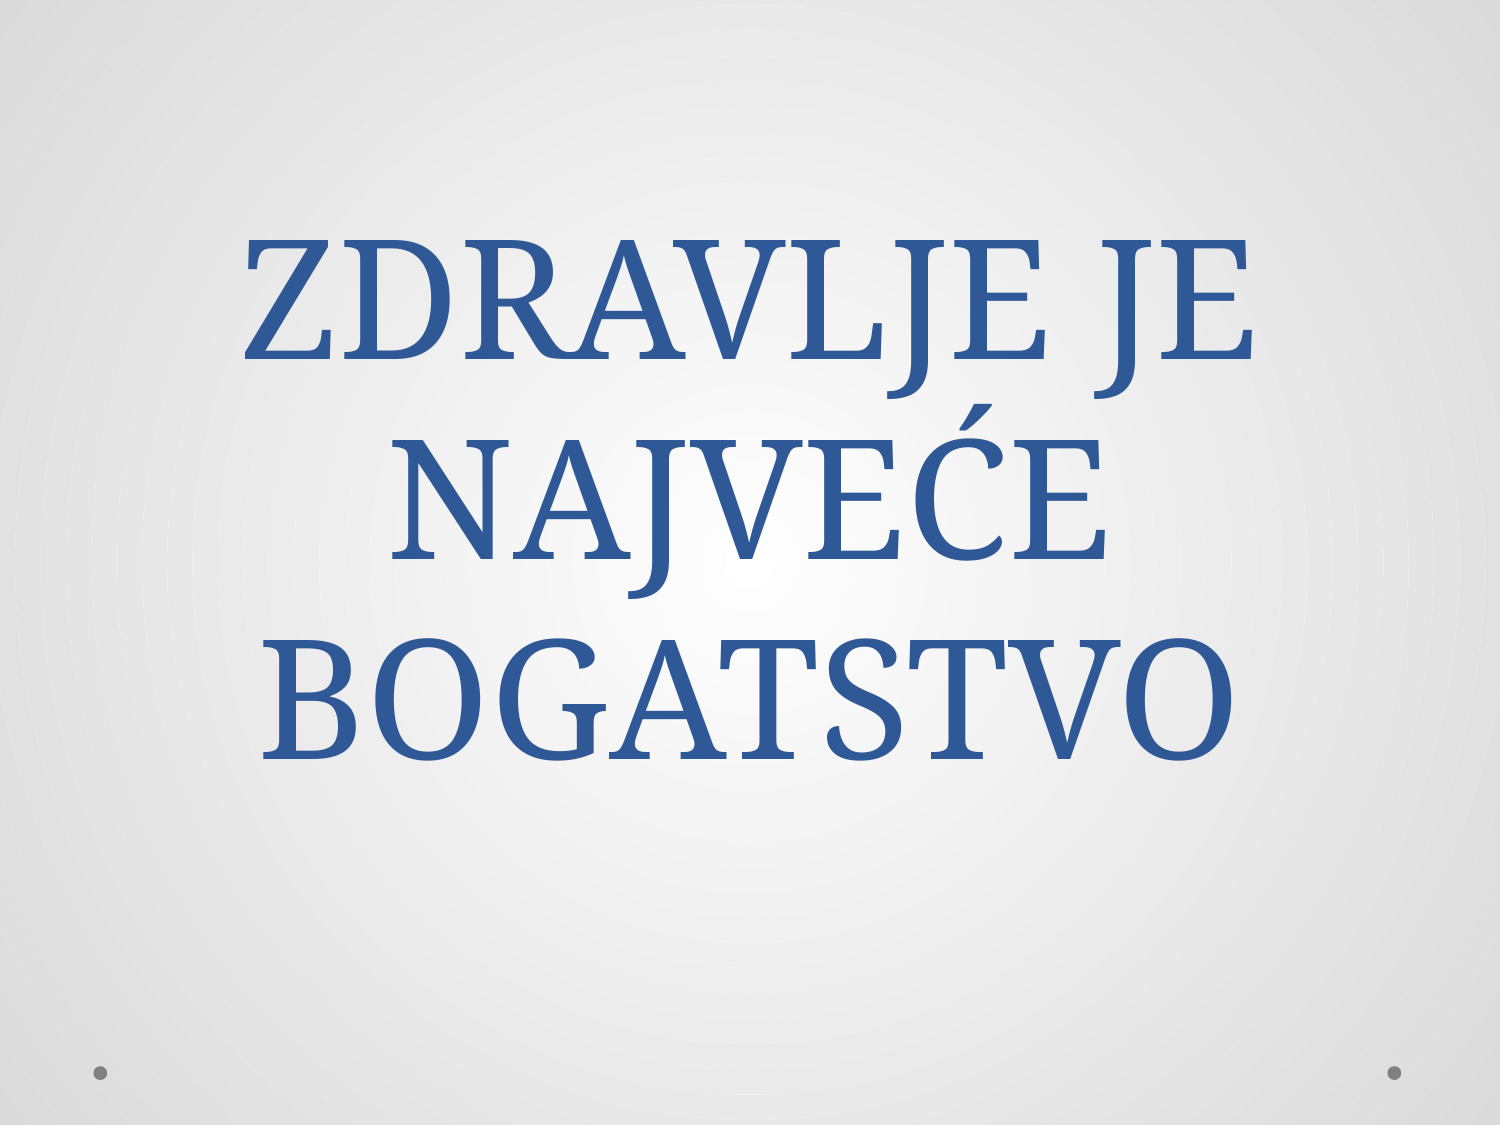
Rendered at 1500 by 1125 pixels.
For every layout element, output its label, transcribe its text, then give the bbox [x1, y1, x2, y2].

title ZDRAVLJE JE NAJVEĆE BOGATSTVO [112, 99, 1388, 800]
